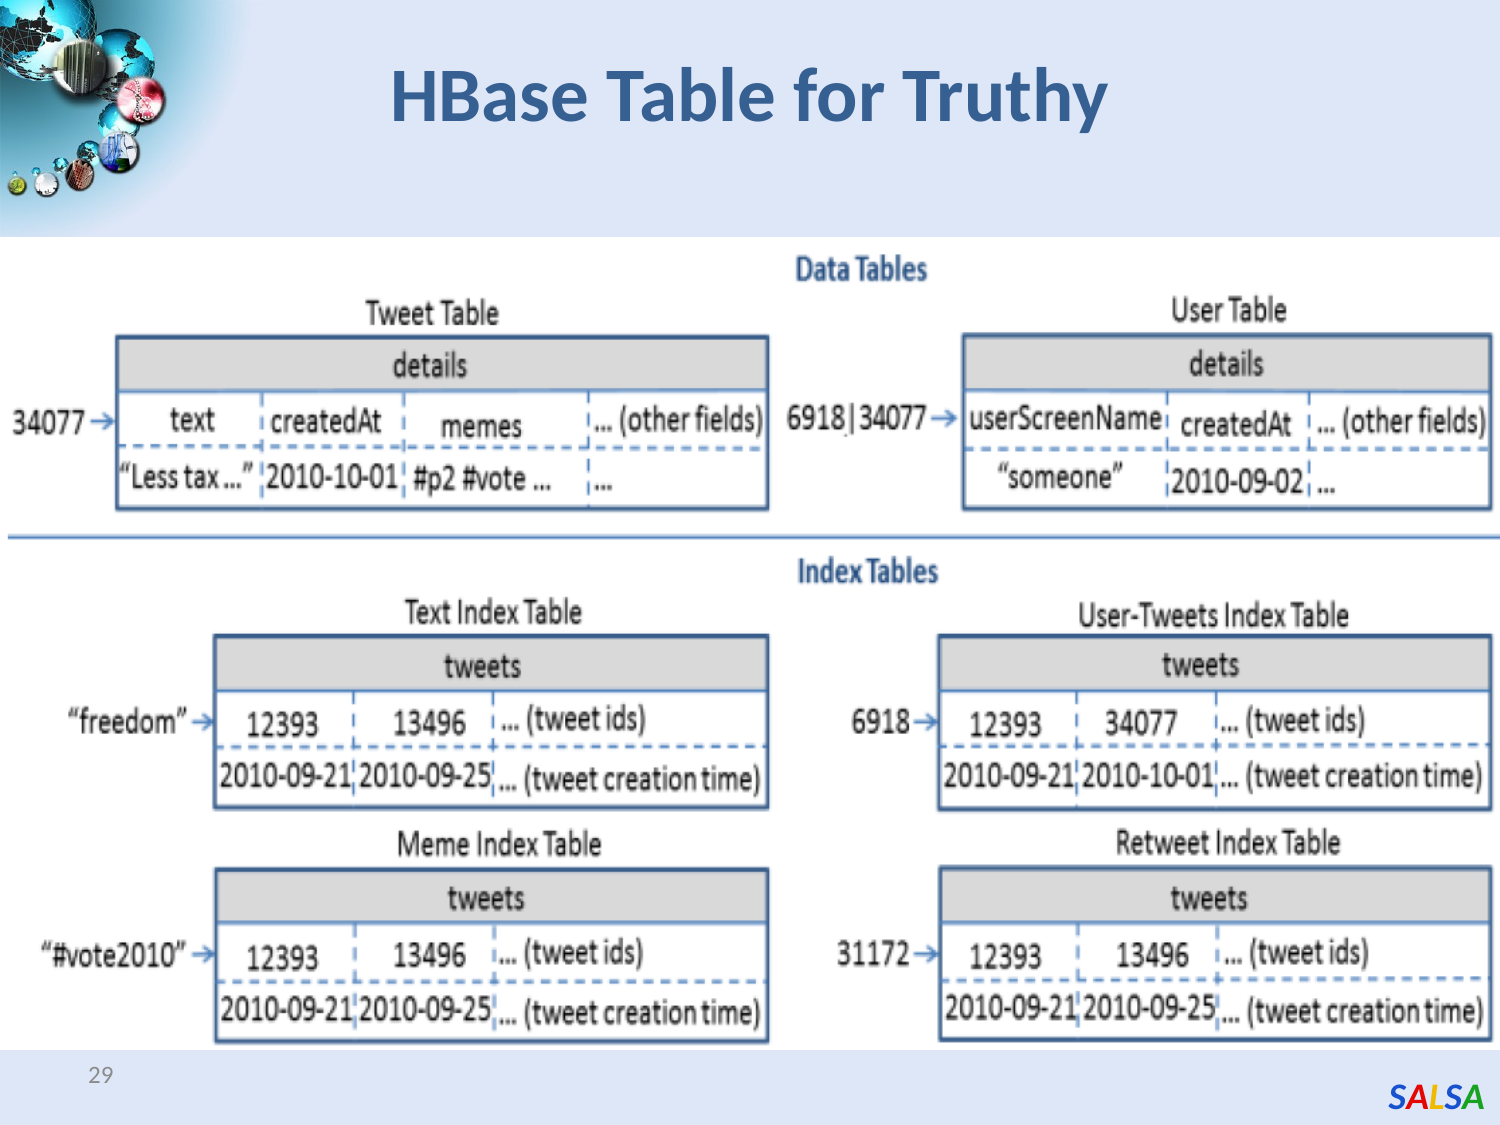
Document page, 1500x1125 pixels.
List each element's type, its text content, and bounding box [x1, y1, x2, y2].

picture [0, 0, 1500, 1051]
slide_number 29 [73, 1059, 424, 1104]
title HBase Table for Truthy [75, 2, 1425, 190]
